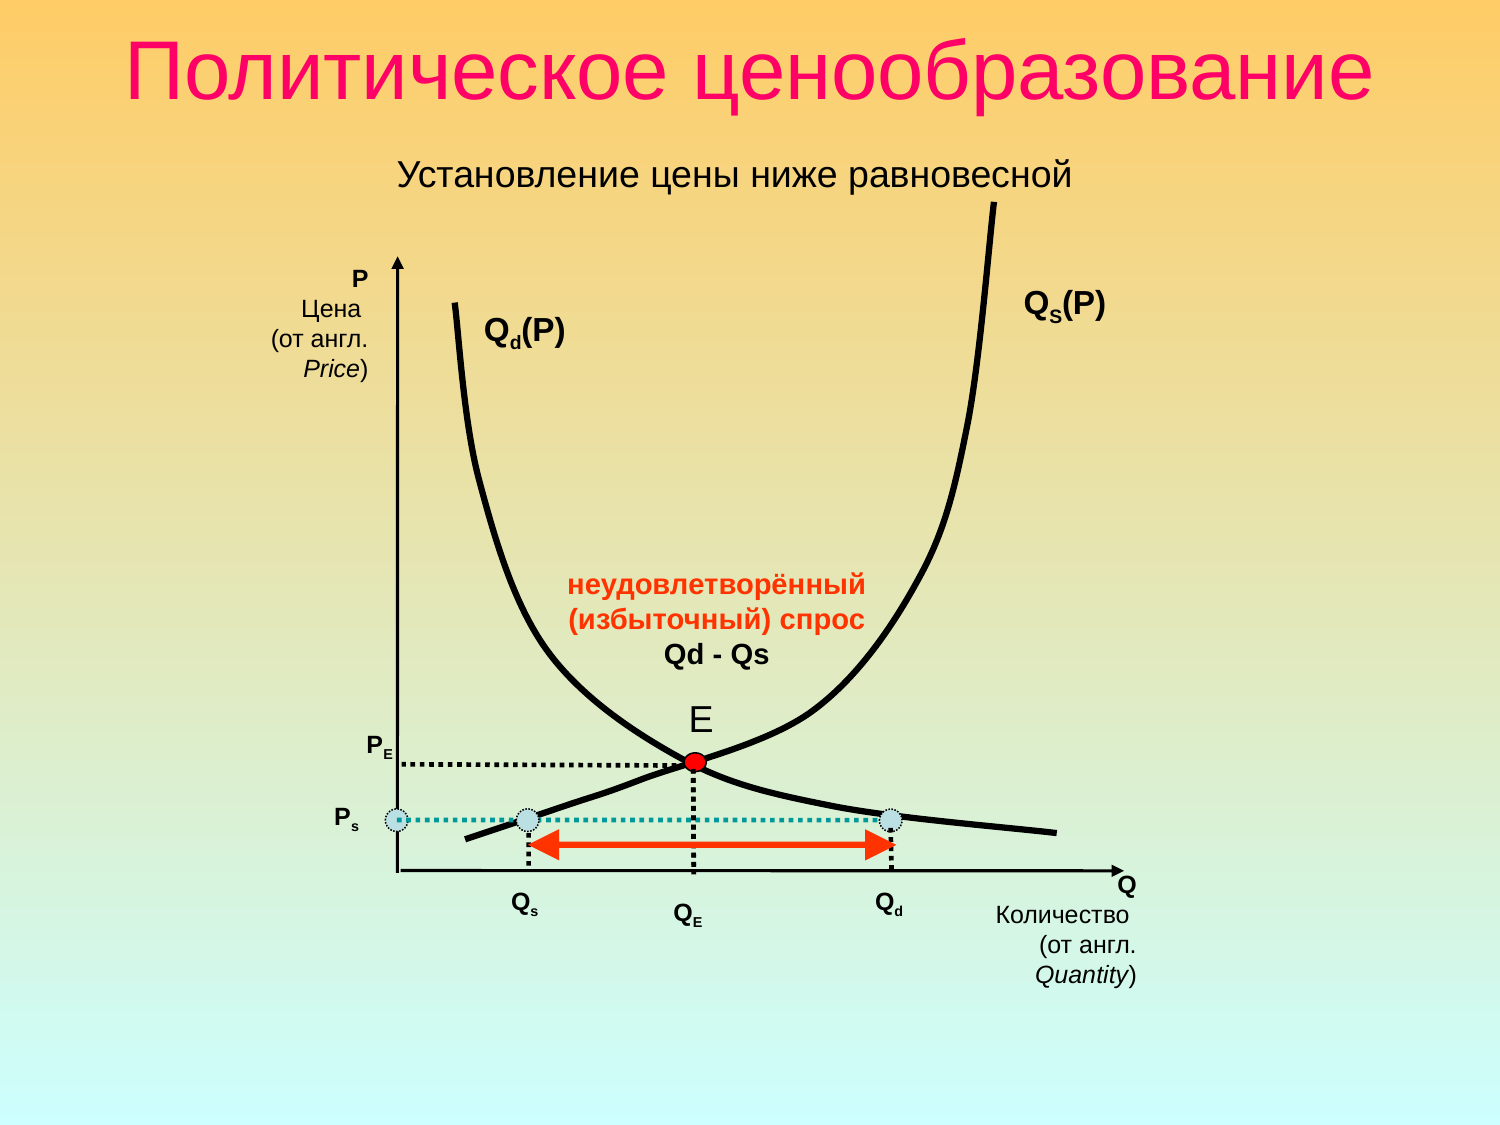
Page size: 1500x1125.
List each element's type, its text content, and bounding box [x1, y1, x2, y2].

text_box неудовлетворённый (избыточный) спрос Qd - Qs [546, 558, 887, 678]
text_box [516, 808, 539, 832]
text_box Q Количество (от англ. Quantity) [910, 861, 1152, 1015]
text_box [684, 752, 707, 772]
text_box Qd(P) [469, 300, 604, 357]
text_box E [673, 687, 747, 748]
text_box [879, 809, 903, 832]
text_box [385, 808, 409, 832]
text_box Установление цены ниже равновесной [115, 142, 1354, 203]
text_box Ps [301, 793, 374, 847]
text_box Qs [487, 877, 563, 925]
text_box [391, 256, 404, 720]
text_box [703, 678, 1057, 834]
text_box QE [650, 889, 726, 936]
text_box [454, 302, 718, 649]
text_box P Цена (от англ. Price) [230, 255, 384, 431]
title Политическое ценообразование [74, 27, 1426, 106]
text_box QS(P) [1008, 274, 1134, 332]
text_box Qd [851, 877, 927, 925]
text_box [698, 203, 994, 631]
text_box [465, 678, 850, 840]
text_box [570, 678, 598, 693]
text_box PE [335, 720, 408, 775]
text_box [527, 834, 897, 856]
